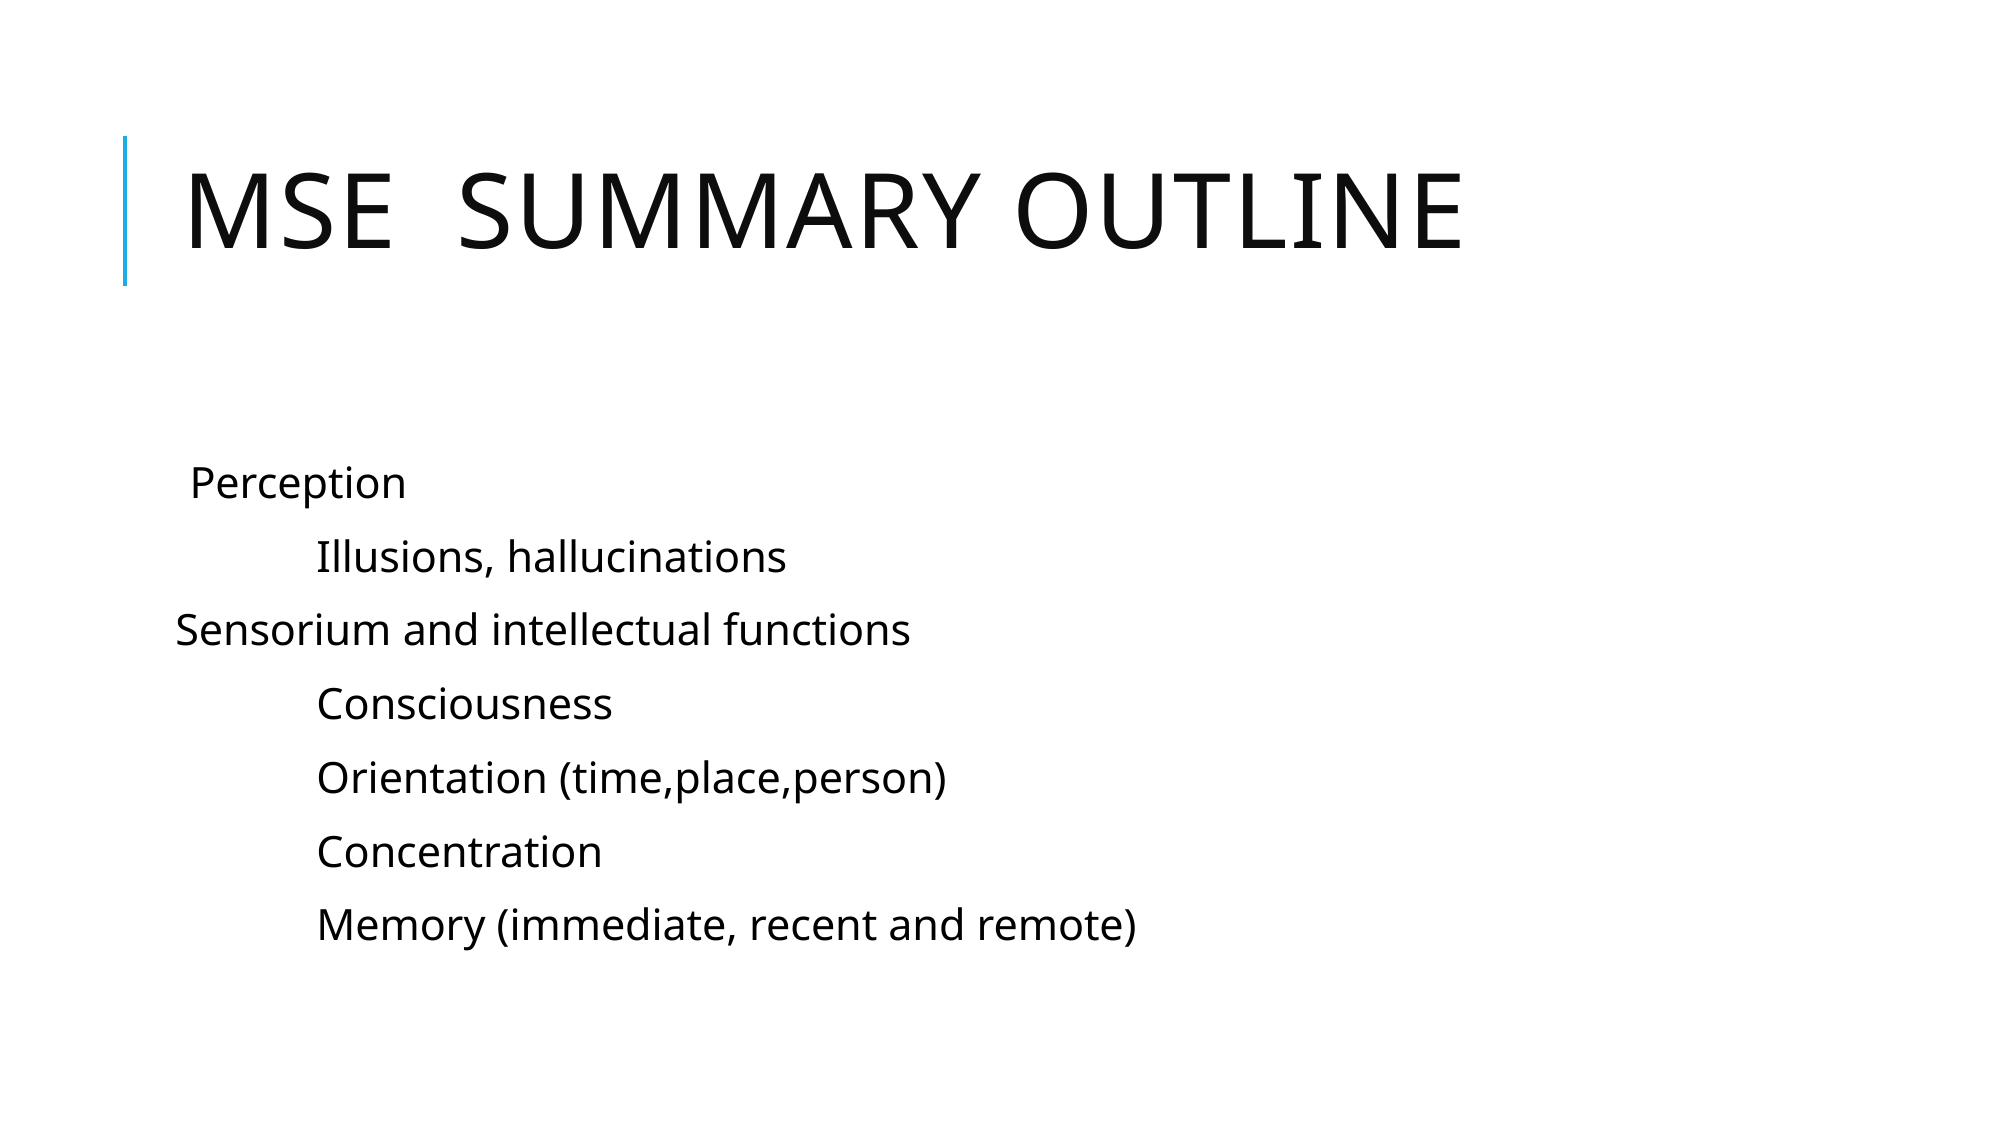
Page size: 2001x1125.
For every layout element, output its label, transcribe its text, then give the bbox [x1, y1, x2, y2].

list Perception Illusions, hallucinations Sensorium and intellectual functions Consciousness Orientation (time,place,person) Concentration Memory (immediate, recent and remote) [168, 375, 1763, 1035]
title MSE Summary outline [168, 96, 1763, 342]
